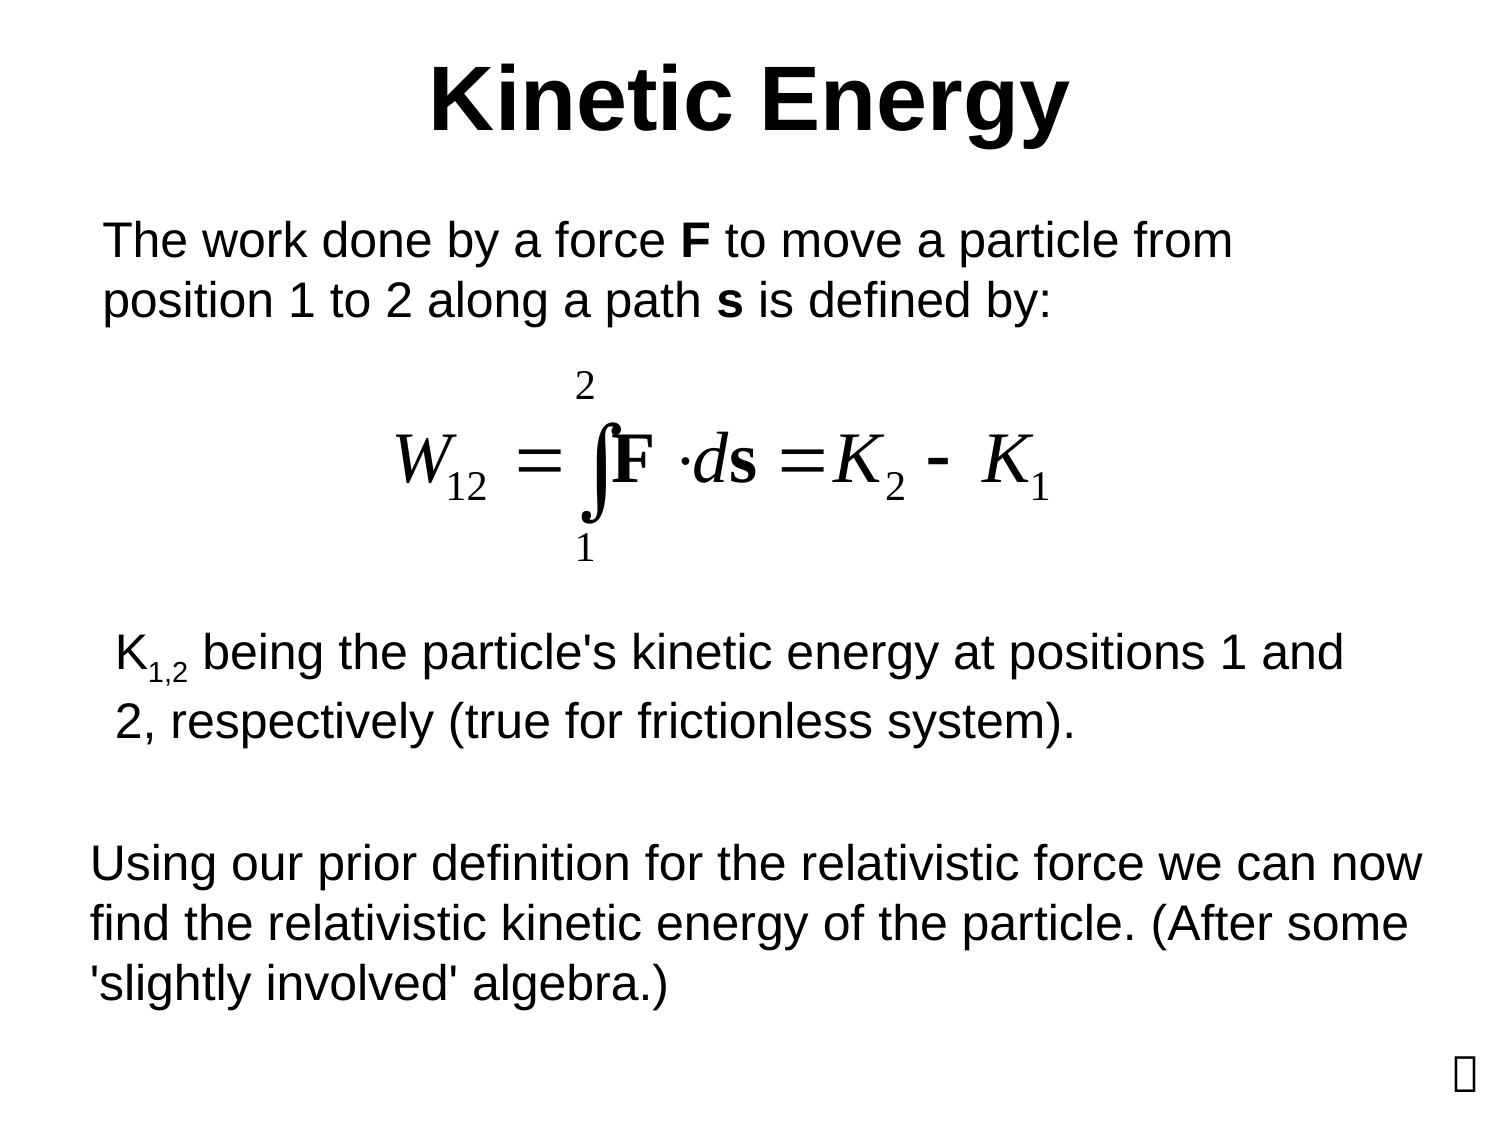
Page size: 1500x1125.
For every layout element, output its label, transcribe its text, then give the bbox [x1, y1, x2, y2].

text_box  [1436, 1035, 1496, 1111]
text_box Using our prior definition for the relativistic force we can now find the relativistic kinetic energy of the particle. (After some 'slightly involved' algebra.) [74, 823, 1475, 1018]
title Kinetic Energy [74, 0, 1426, 188]
text_box The work done by a force F to move a particle from position 1 to 2 along a path s is defined by: [87, 199, 1425, 335]
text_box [387, 349, 1063, 580]
text_box K1,2 being the particle's kinetic energy at positions 1 and 2, respectively (true for frictionless system). [99, 612, 1413, 756]
